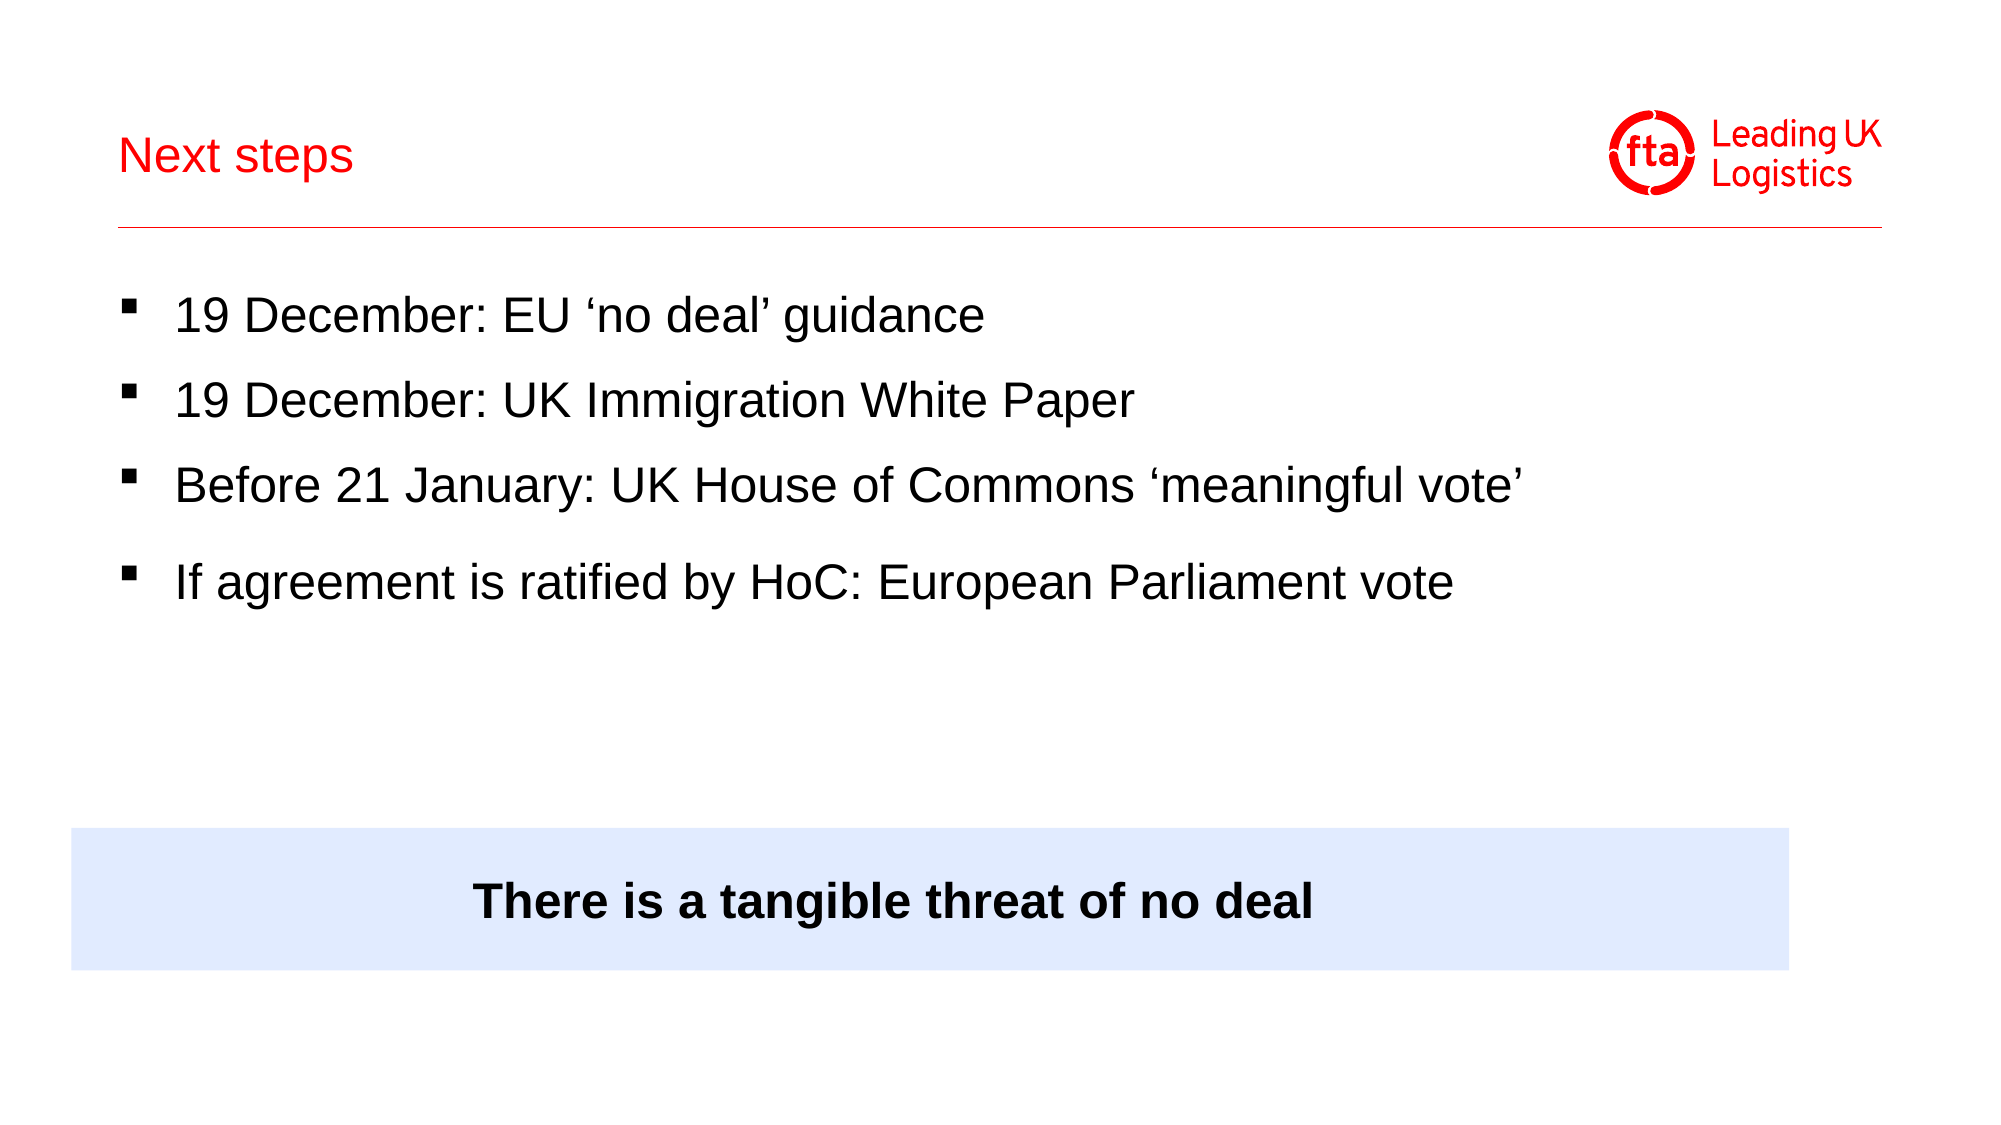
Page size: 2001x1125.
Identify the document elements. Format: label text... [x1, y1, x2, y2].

list 19 December: EU ‘no deal’ guidance 19 December: UK Immigration White Paper Before 21 January: UK House of Commons ‘meaningful vote’ If agreement is ratified by HoC: European Parliament vote [117, 282, 1882, 1003]
title Next steps [117, 122, 1542, 183]
text_box [70, 827, 1790, 971]
text_box There is a tangible threat of no deal [71, 861, 1717, 936]
